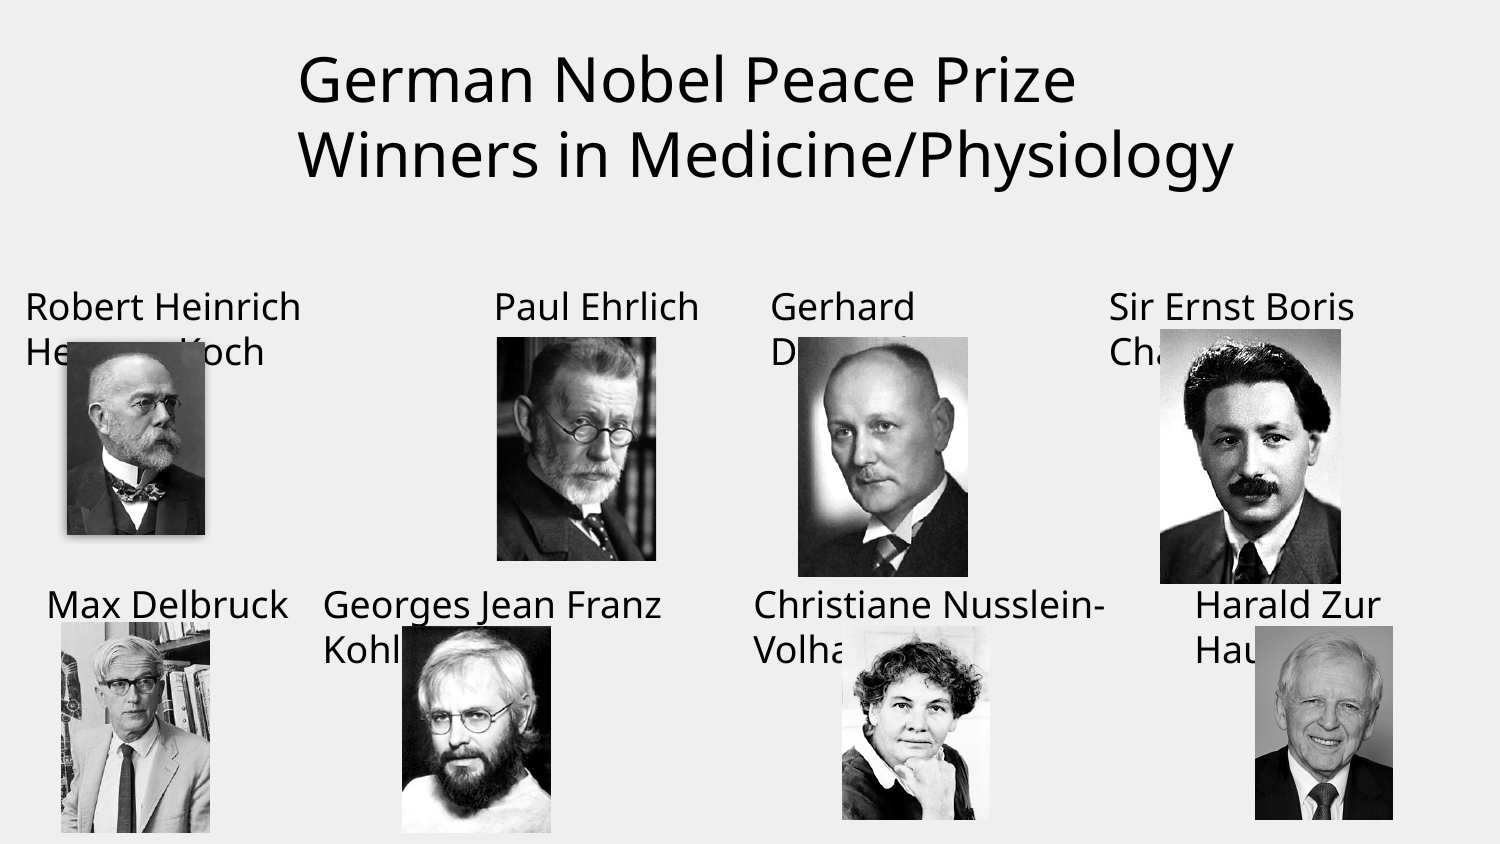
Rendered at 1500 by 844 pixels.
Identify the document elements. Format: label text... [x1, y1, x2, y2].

text_box Sir Ernst Boris Chain [1093, 268, 1423, 311]
text_box Robert Heinrich Herman Koch [9, 268, 428, 311]
text_box Max Delbruck [31, 565, 307, 609]
picture [61, 622, 210, 834]
picture [798, 336, 969, 577]
picture [1160, 329, 1341, 585]
text_box Georges Jean Franz Kohler [307, 565, 683, 609]
text_box Harald Zur Hausen [1179, 565, 1456, 609]
text_box German Nobel Peace Prize Winners in Medicine/Physiology [282, 24, 1306, 173]
picture [402, 625, 552, 834]
text_box Paul Ehrlich [478, 268, 754, 311]
picture [67, 342, 205, 535]
picture [496, 336, 657, 561]
picture [1255, 625, 1393, 820]
text_box Gerhard Domagk [754, 268, 1012, 311]
text_box Christiane Nusslein-Volhard [738, 565, 1137, 609]
picture [841, 625, 991, 820]
